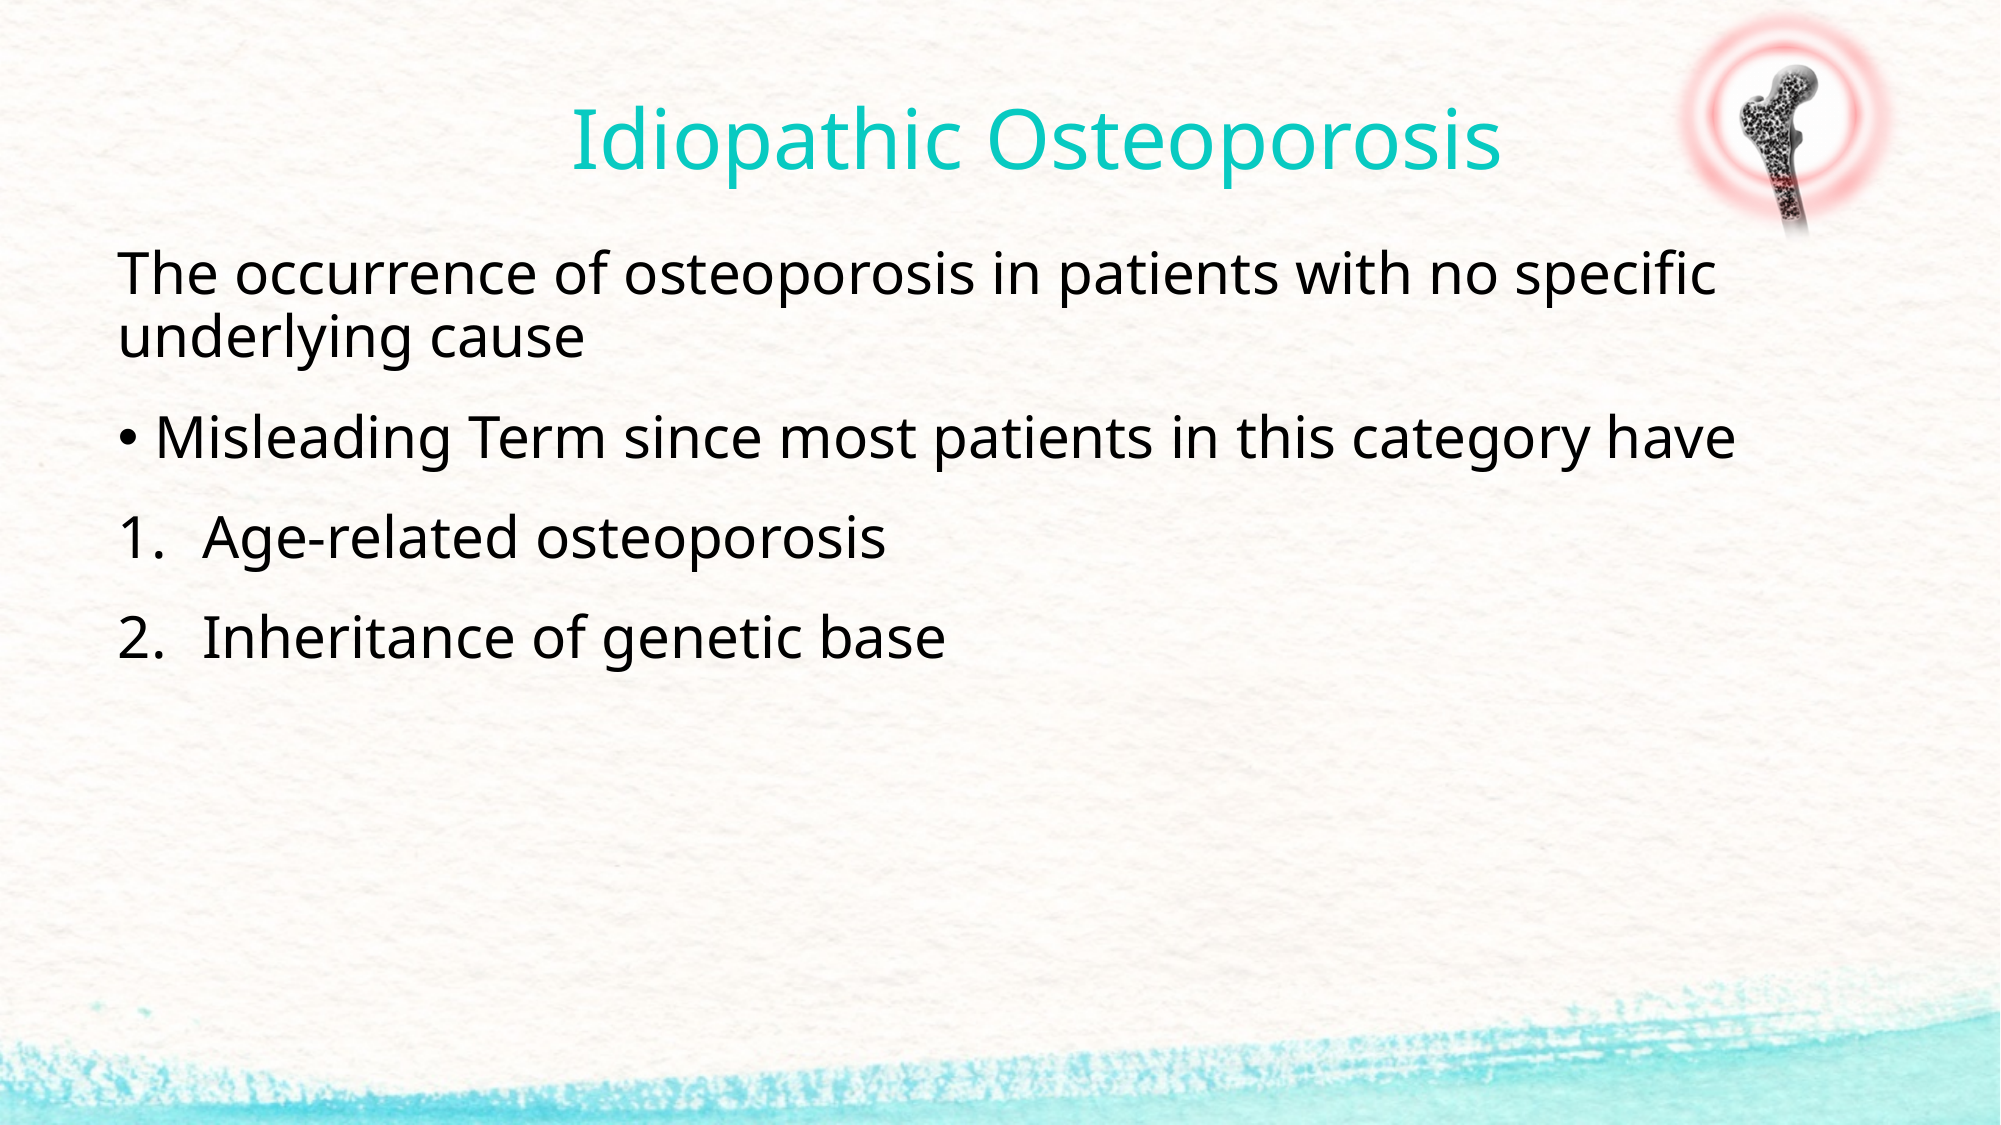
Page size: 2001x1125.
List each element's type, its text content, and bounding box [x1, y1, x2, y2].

list The occurrence of osteoporosis in patients with no specific underlying cause Misleading Term since most patients in this category have Age-related osteoporosis Inheritance of genetic base [102, 237, 1944, 1064]
picture [0, 0, 2001, 1125]
title Idiopathic Osteoporosis [249, 87, 1658, 195]
